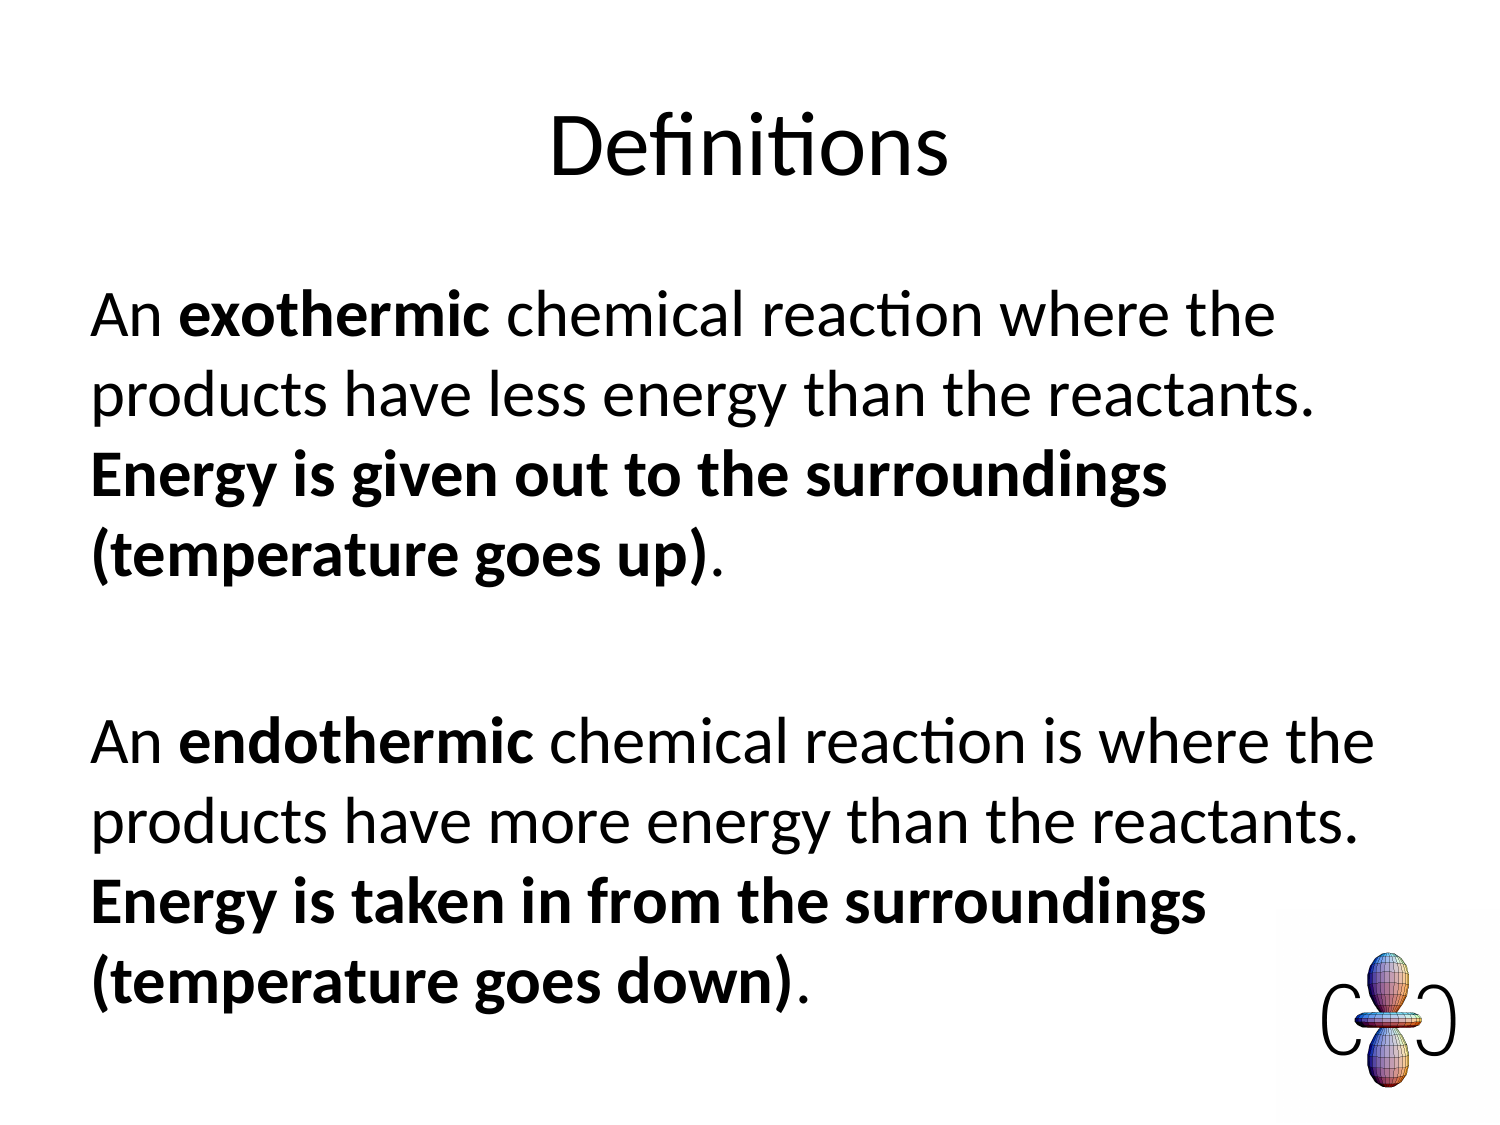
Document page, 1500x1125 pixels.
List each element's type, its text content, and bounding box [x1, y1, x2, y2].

list An exothermic chemical reaction where the products have less energy than the reactants. Energy is given out to the surroundings (temperature goes up). An endothermic chemical reaction is where the products have more energy than the reactants. Energy is taken in from the surroundings (temperature goes down). [75, 262, 1425, 1005]
picture [1276, 909, 1500, 1123]
title Definitions [75, 45, 1425, 233]
